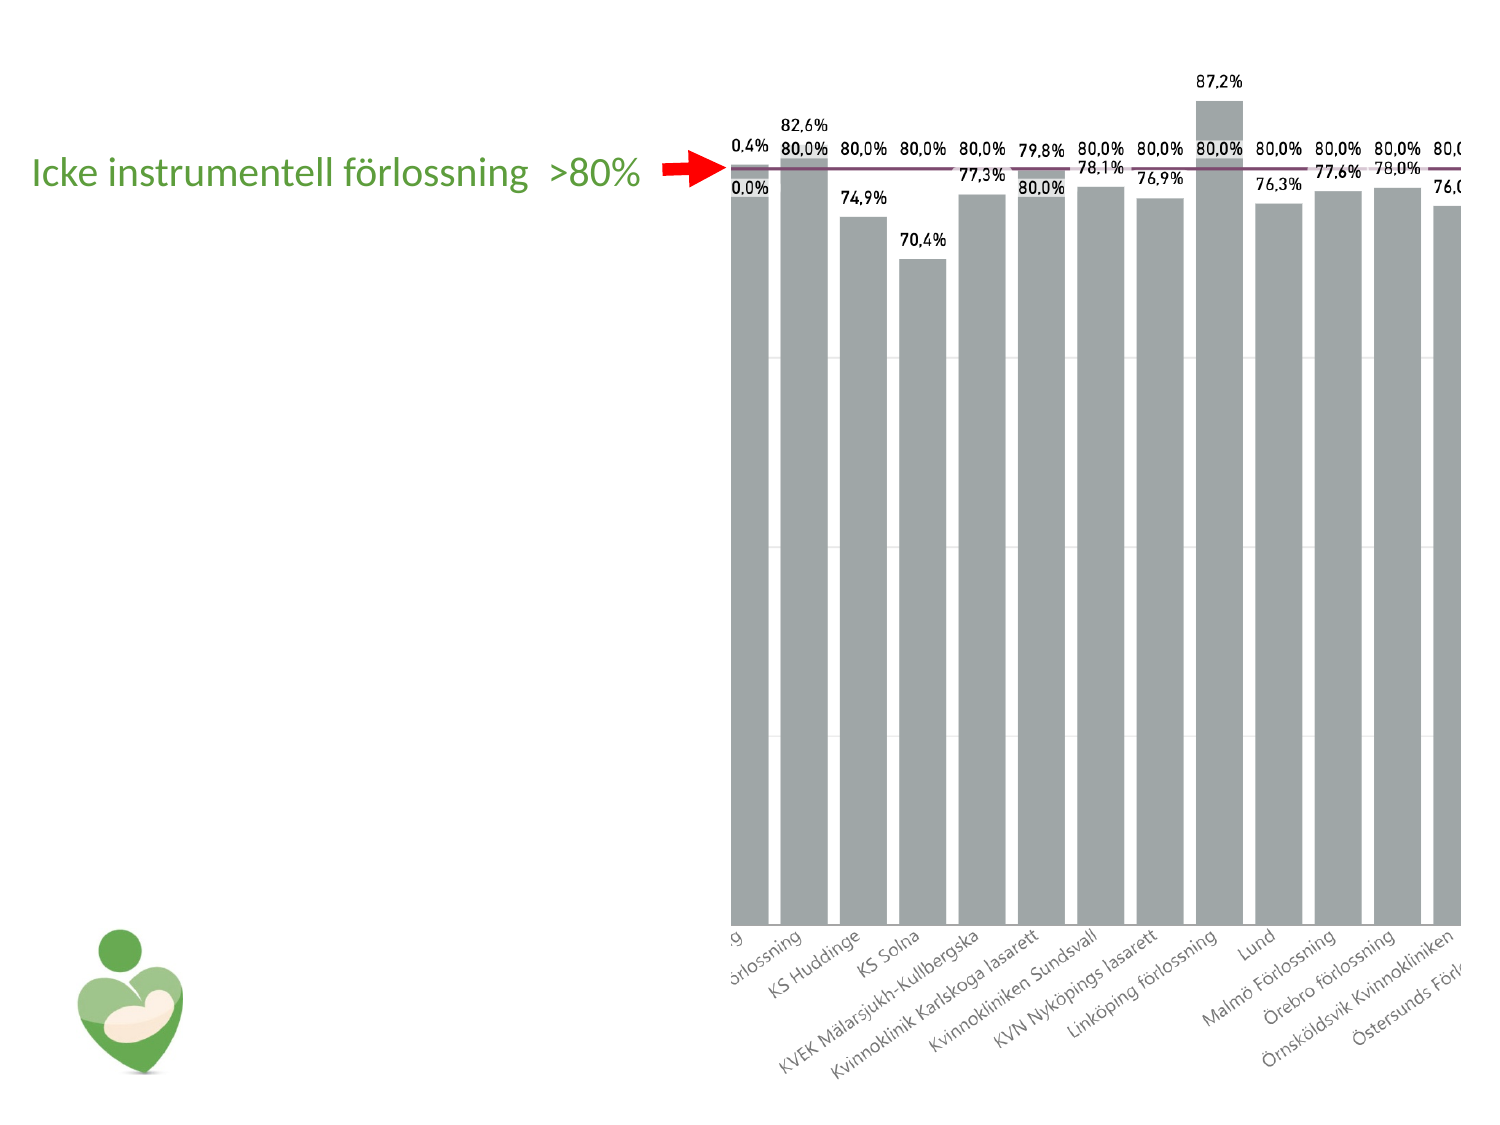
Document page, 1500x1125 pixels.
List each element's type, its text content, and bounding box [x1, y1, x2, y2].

picture [76, 928, 183, 1075]
picture [731, 23, 1461, 1125]
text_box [662, 167, 727, 171]
text_box Icke instrumentell förlossning >80% [16, 137, 663, 202]
